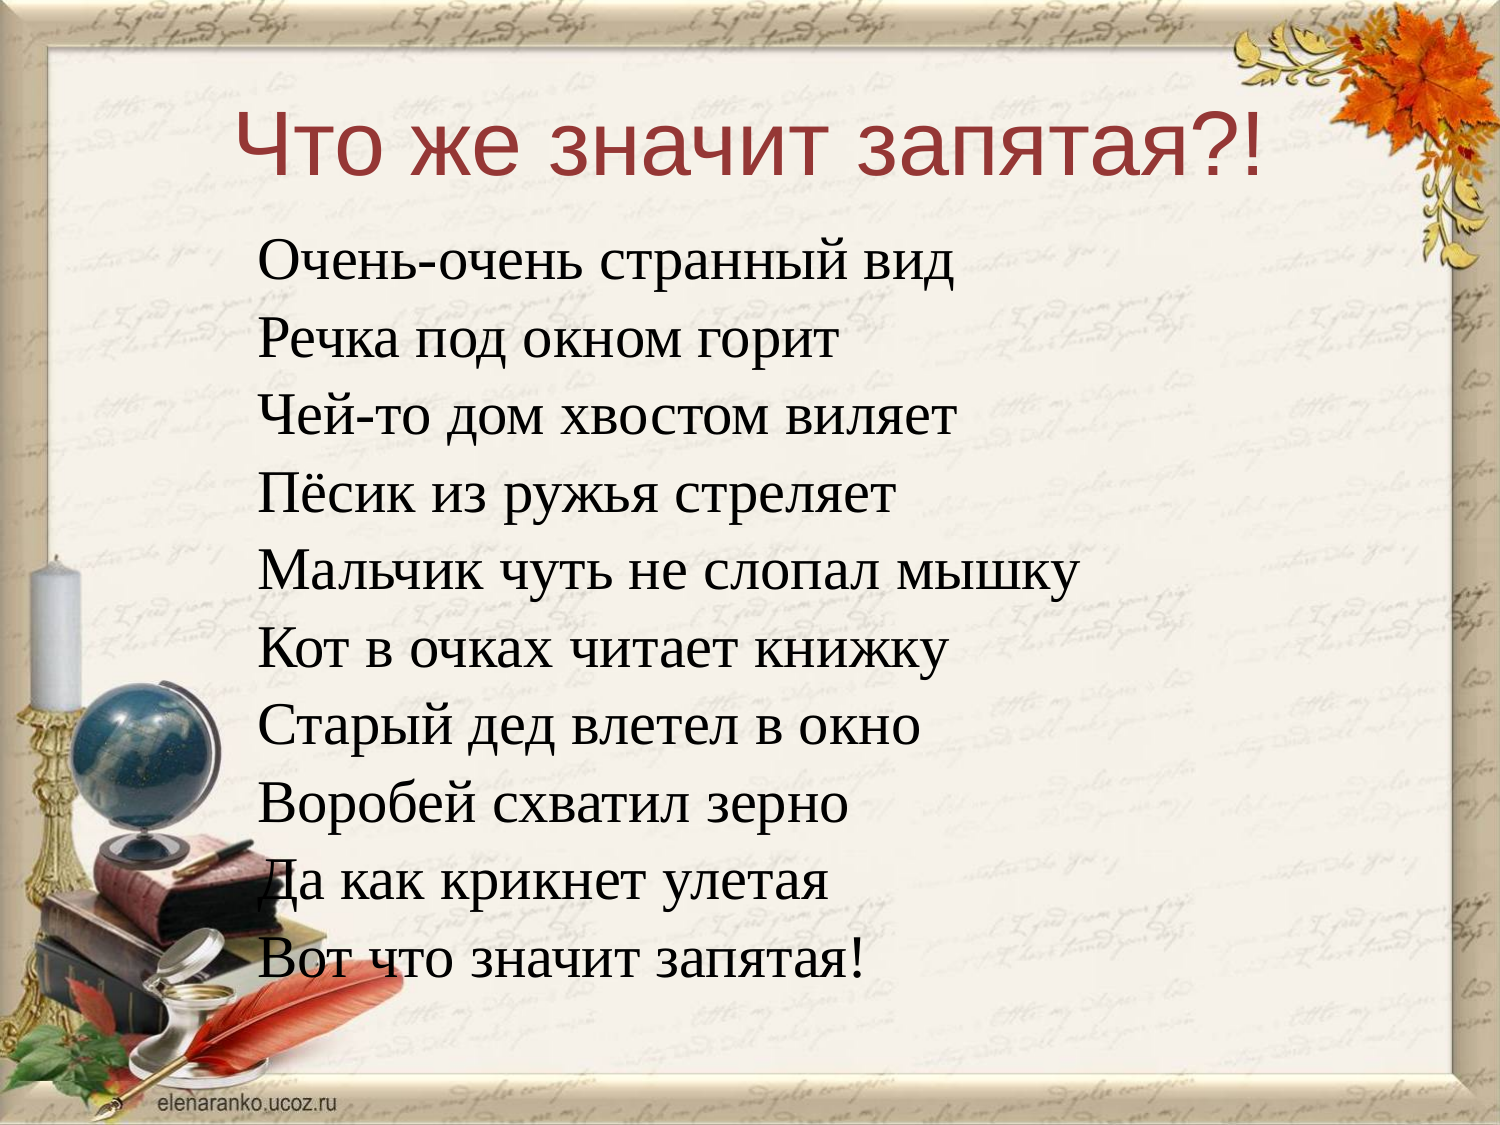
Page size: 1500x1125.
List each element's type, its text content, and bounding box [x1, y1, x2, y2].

list Очень-очень странный вид Речка под окном горит Чей-то дом хвостом виляет Пёсик из ружья стреляет Мальчик чуть не слопал мышку Кот в очках читает книжку Старый дед влетел в окно Воробей схватил зерно Да как крикнет улетая Вот что значит запятая! [242, 219, 1425, 1005]
picture [0, 0, 1500, 1125]
title Что же значит запятая?! [75, 45, 1425, 233]
